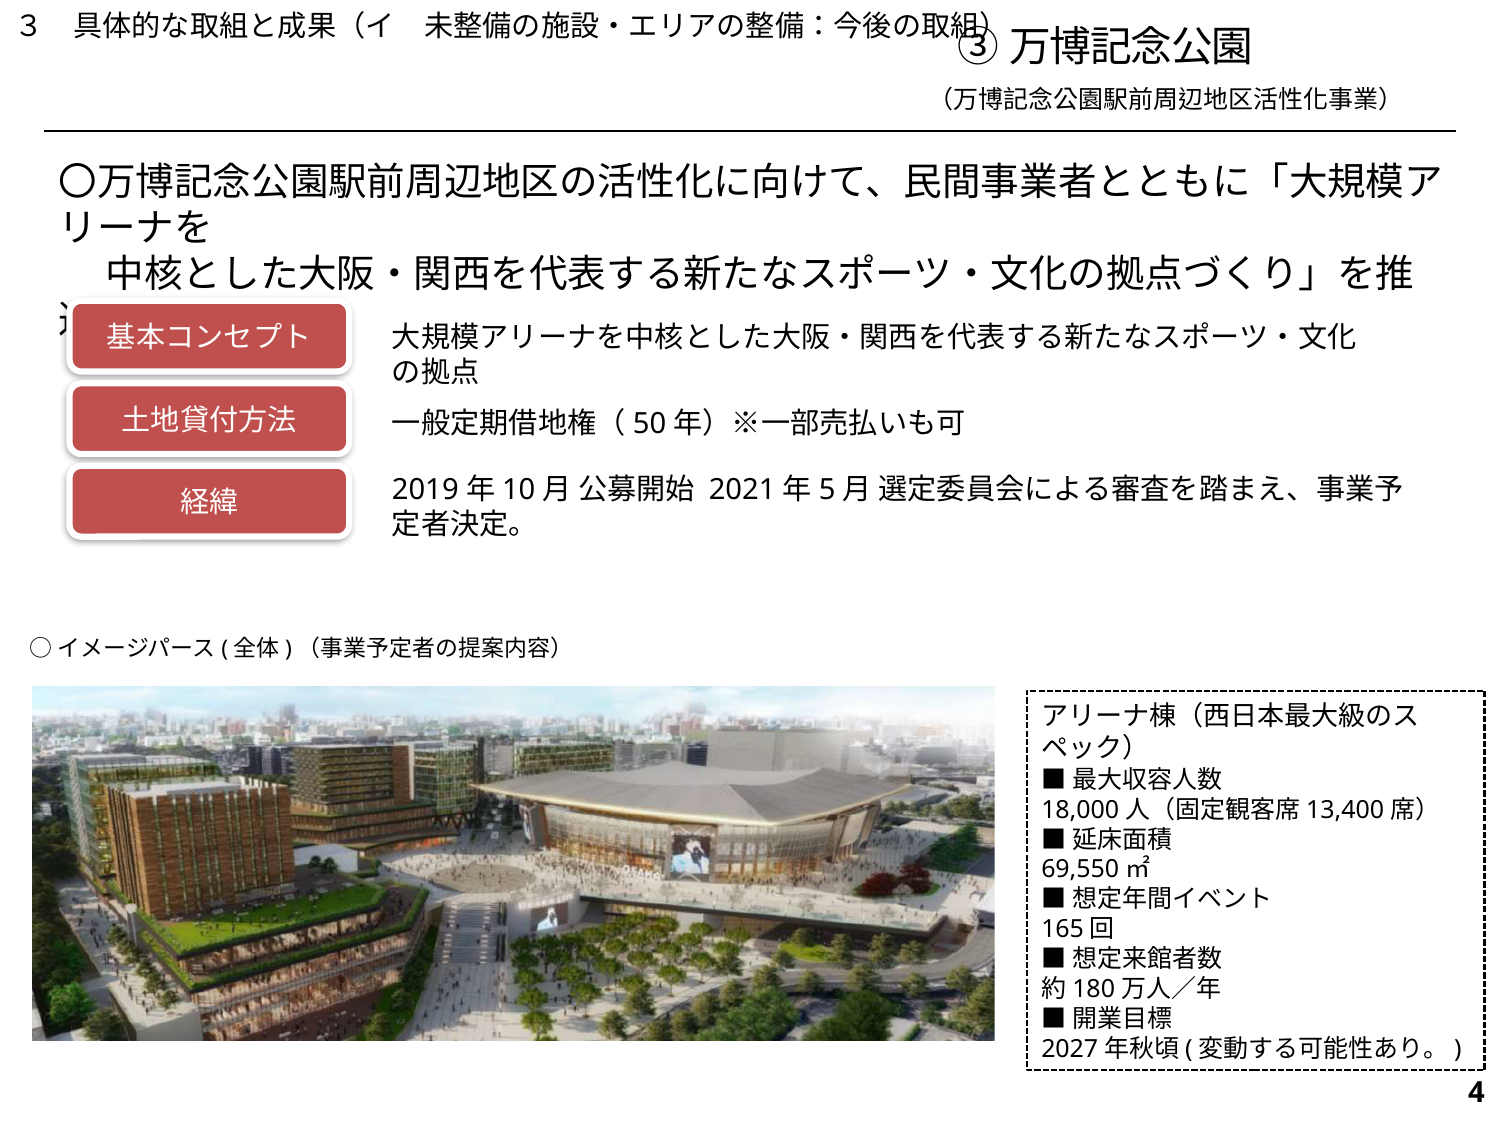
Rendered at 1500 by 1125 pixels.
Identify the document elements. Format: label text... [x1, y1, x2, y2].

text_box 基本コンセプト [66, 297, 353, 375]
text_box ③万博記念公園 [942, 12, 1473, 78]
text_box 2019年10月 公募開始 2021年5月 選定委員会による審査を踏まえ、事業予定者決定。 [377, 462, 1431, 548]
picture [31, 685, 995, 1041]
text_box ○イメージパース(全体)（事業予定者の提案内容） [14, 626, 1068, 669]
text_box 一般定期借地権（50年）※一部売払いも可 [377, 397, 1383, 447]
text_box 352 [1162, 1063, 1500, 1124]
text_box 大規模アリーナを中核とした大阪・関西を代表する新たなスポーツ・文化の拠点 [377, 310, 1383, 396]
text_box アリーナ棟（西日本最大級のスペック） ■最大収容人数 18,000人（固定観客席13,400席） ■延床面積 69,550㎡ ■想定年間イベント 165回 ■想定来館者数 約180万人／年 ■開業目標 2027年秋頃(変動する可能性あり。) [1026, 690, 1485, 1070]
text_box （万博記念公園駅前周辺地区活性化事業） [923, 76, 1450, 121]
text_box 〇万博記念公園駅前周辺地区の活性化に向けて、民間事業者とともに「大規模アリーナを 中核とした大阪・関西を代表する新たなスポーツ・文化の拠点づくり」を推進。 [44, 149, 1462, 349]
text_box ３ 具体的な取組と成果（イ 未整備の施設・エリアの整備：今後の取組） [0, 0, 1060, 50]
text_box 経緯 [66, 462, 353, 540]
text_box 土地貸付方法 [66, 380, 353, 458]
